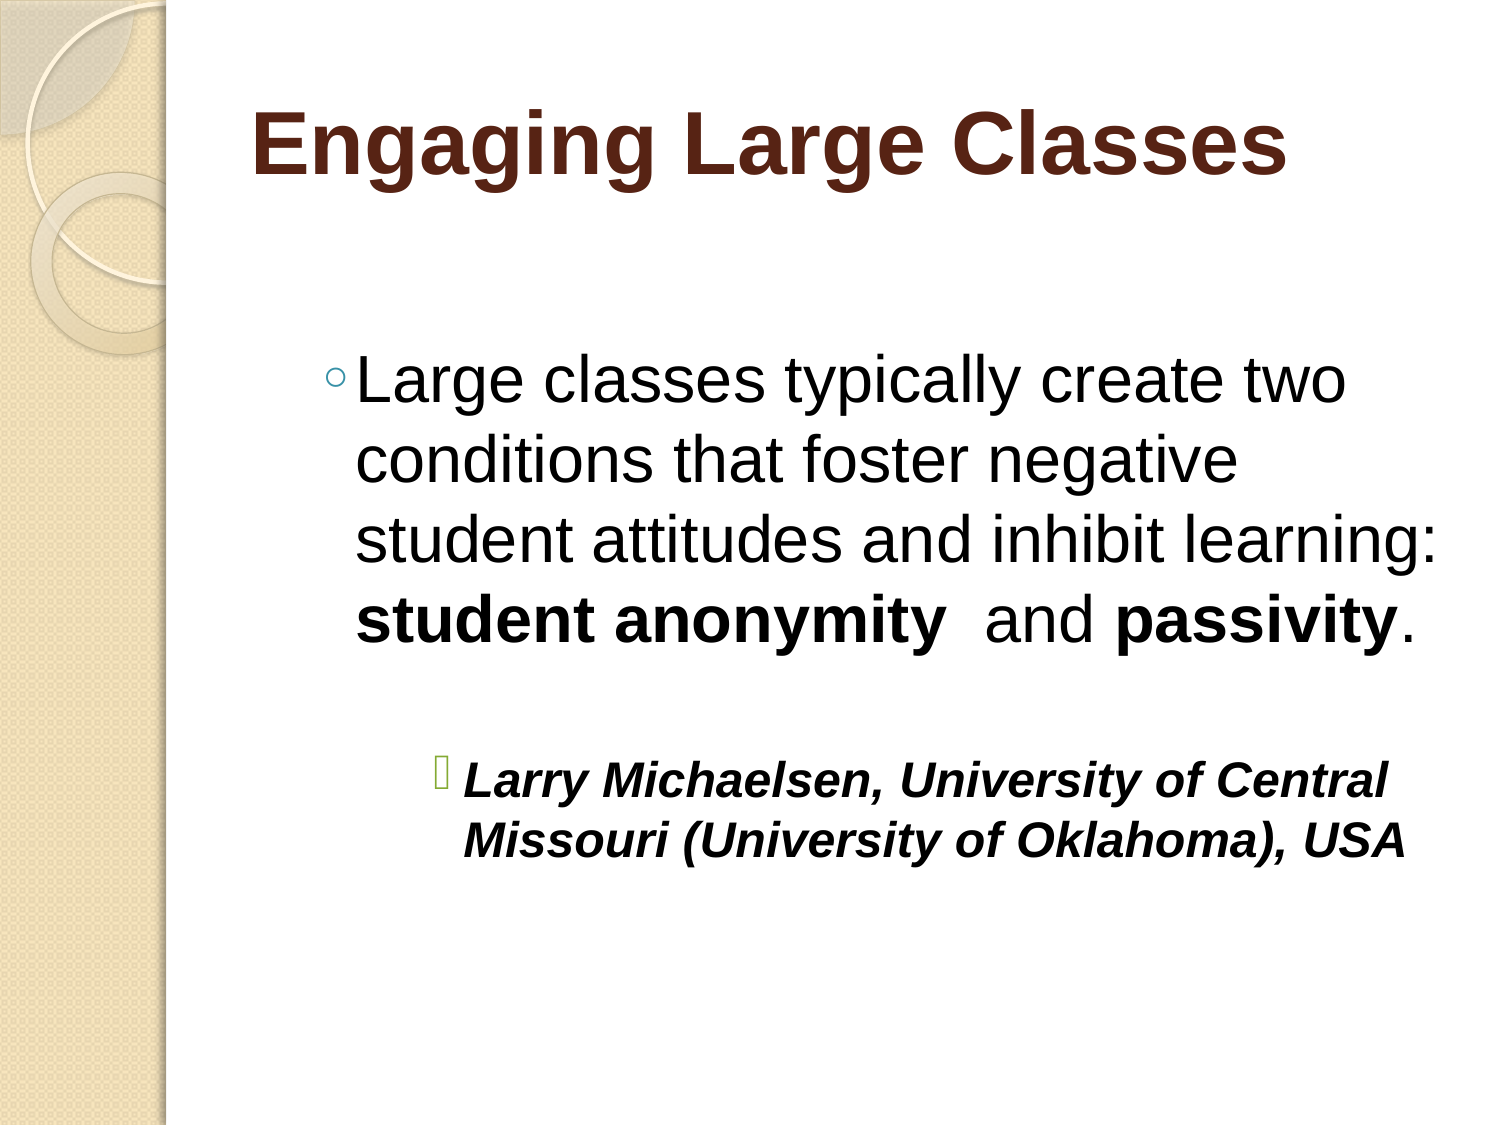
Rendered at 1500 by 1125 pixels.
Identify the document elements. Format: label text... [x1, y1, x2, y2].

list Large classes typically create two conditions that foster negative student attitudes and inhibit learning: student anonymity and passivity. Larry Michaelsen, University of Central Missouri (University of Oklahoma), USA [235, 237, 1466, 1025]
title Engaging Large Classes [235, 45, 1466, 233]
